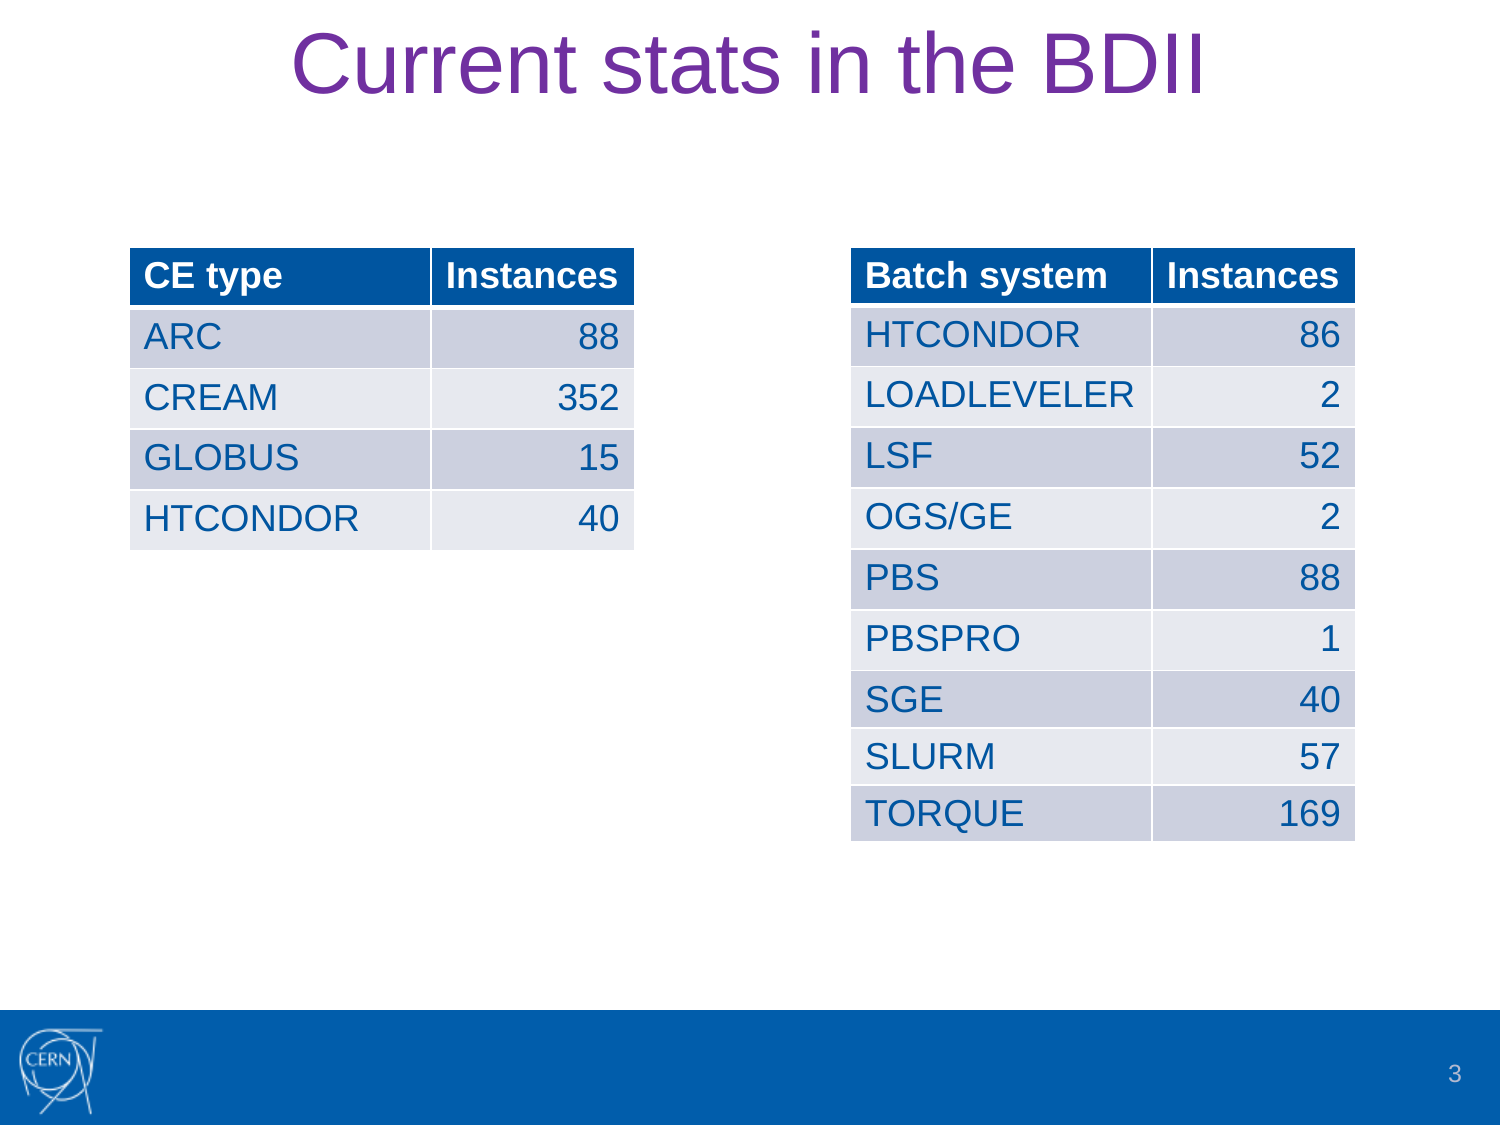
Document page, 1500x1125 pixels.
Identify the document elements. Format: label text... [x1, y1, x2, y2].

table_cell GLOBUS [130, 430, 430, 489]
table_cell 86 [1153, 308, 1355, 366]
table_cell ARC [130, 310, 430, 368]
table_cell SGE [851, 671, 1151, 727]
title Current stats in the BDII [75, 0, 1425, 119]
table_cell 57 [1153, 729, 1355, 784]
table_cell SLURM [851, 729, 1151, 784]
table_header Instances [432, 248, 634, 305]
table_cell CREAM [130, 369, 430, 428]
table_cell PBS [851, 550, 1151, 609]
table_cell LSF [851, 428, 1151, 487]
table_cell 52 [1153, 428, 1355, 487]
table_cell HTCONDOR [851, 308, 1151, 366]
table_cell TORQUE [851, 786, 1151, 841]
table_header CE type [130, 248, 430, 305]
table_cell LOADLEVELER [851, 367, 1151, 426]
table_cell 40 [1153, 671, 1355, 727]
table_cell 1 [1153, 611, 1355, 670]
table_header Instances [1153, 248, 1355, 303]
table_cell 169 [1153, 786, 1355, 841]
table_header Batch system [851, 248, 1151, 303]
table_cell PBSPRO [851, 611, 1151, 670]
table_cell OGS/GE [851, 489, 1151, 548]
table_cell 2 [1153, 367, 1355, 426]
table_cell 2 [1153, 489, 1355, 548]
table_cell HTCONDOR [130, 491, 430, 550]
table_cell 88 [432, 310, 634, 368]
table_cell 15 [432, 430, 634, 489]
table_cell 352 [432, 369, 634, 428]
table_cell 88 [1153, 550, 1355, 609]
slide_number 3 [1394, 1042, 1477, 1103]
table_cell 40 [432, 491, 634, 550]
